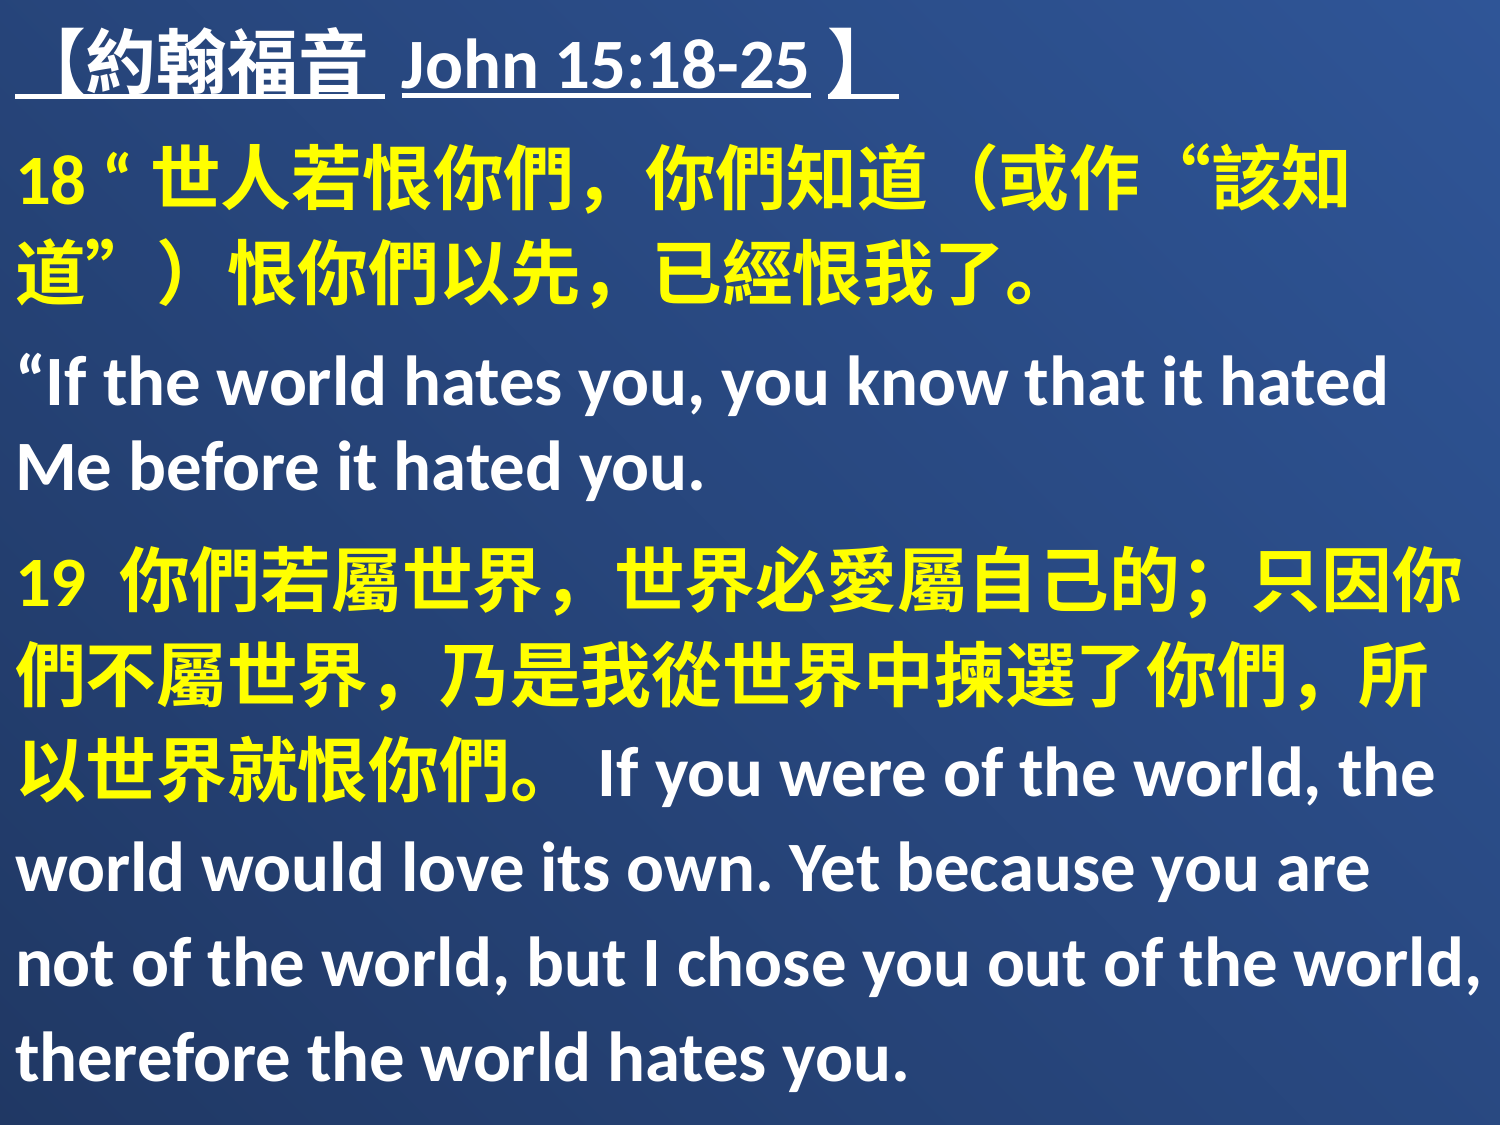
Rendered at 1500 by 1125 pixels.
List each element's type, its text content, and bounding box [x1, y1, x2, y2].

subtitle 【約翰福音 John 15:18-25】 18 “世人若恨你們，你們知道（或作“該知道”）恨你們以先，已經恨我了。 “If the world hates you, you know that it hated Me before it hated you. 19 你們若屬世界，世界必愛屬自己的；只因你們不屬世界，乃是我從世界中揀選了你們，所以世界就恨你們。If you were of the world, the world would love its own. Yet because you are not of the world, but I chose you out of the world, therefore the world hates you. [0, 0, 1500, 1125]
